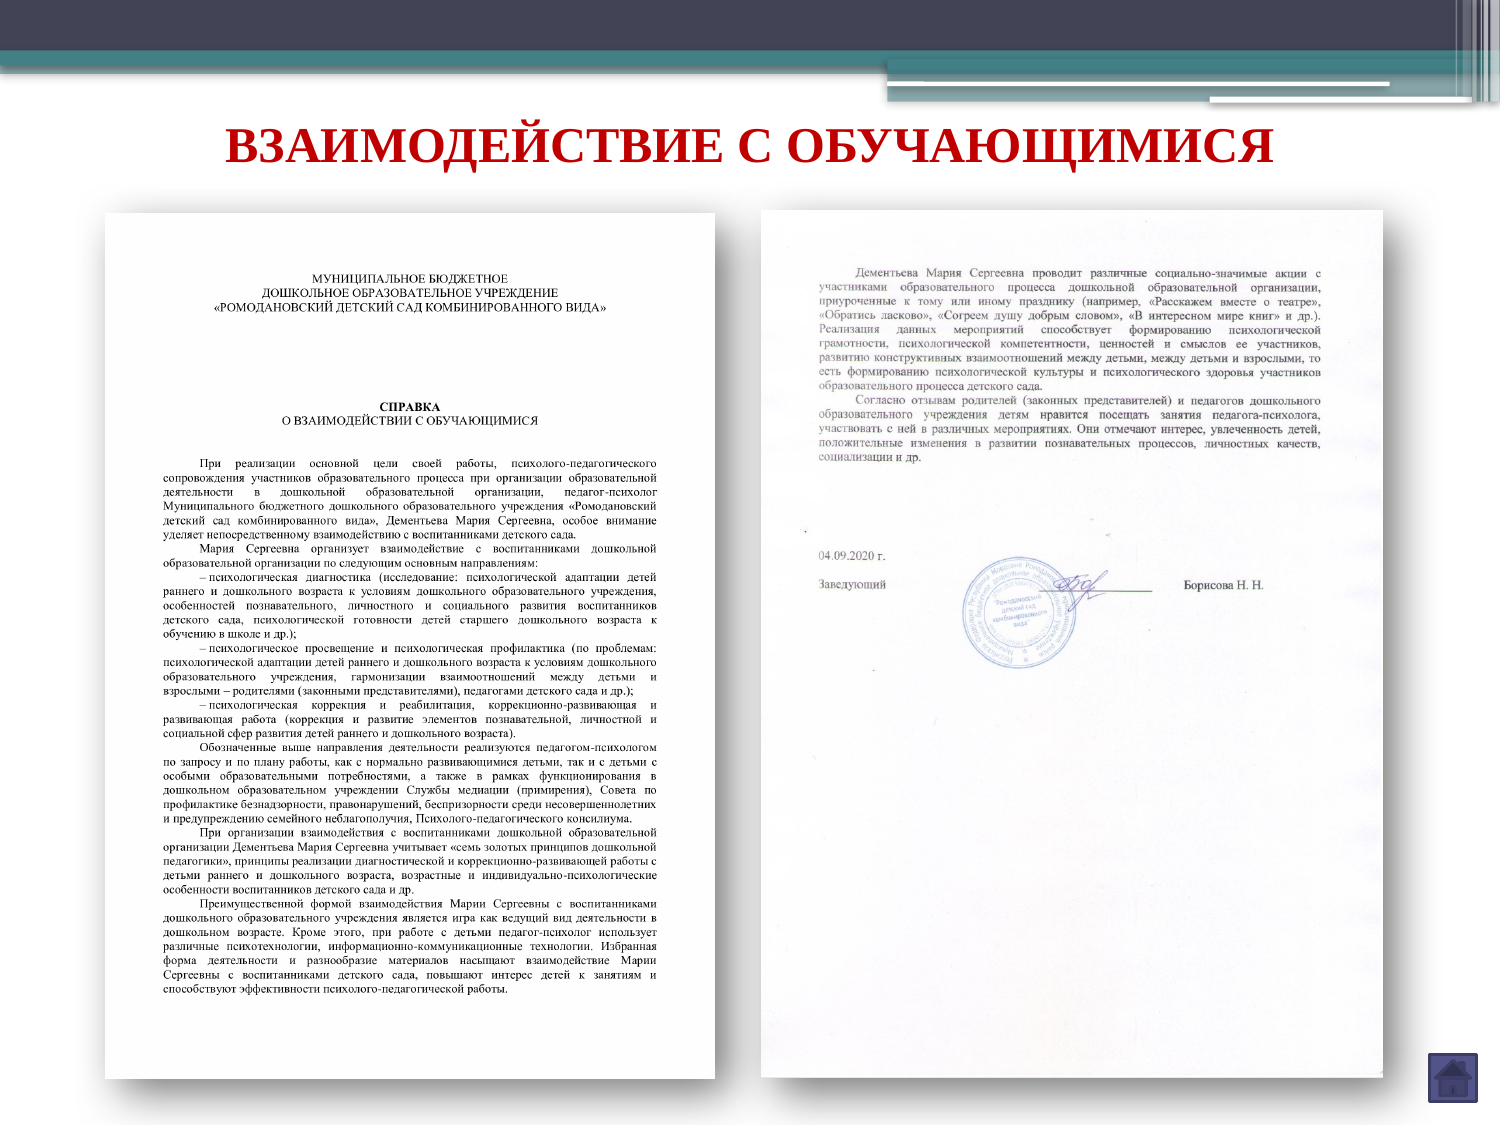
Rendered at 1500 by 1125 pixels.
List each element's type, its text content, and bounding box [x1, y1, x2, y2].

text_box [1428, 1053, 1478, 1103]
title ВЗАИМОДЕЙСТВИЕ С ОБУЧАЮЩИМИСЯ [0, 70, 1500, 215]
picture [761, 210, 1383, 1079]
picture [105, 213, 716, 1079]
